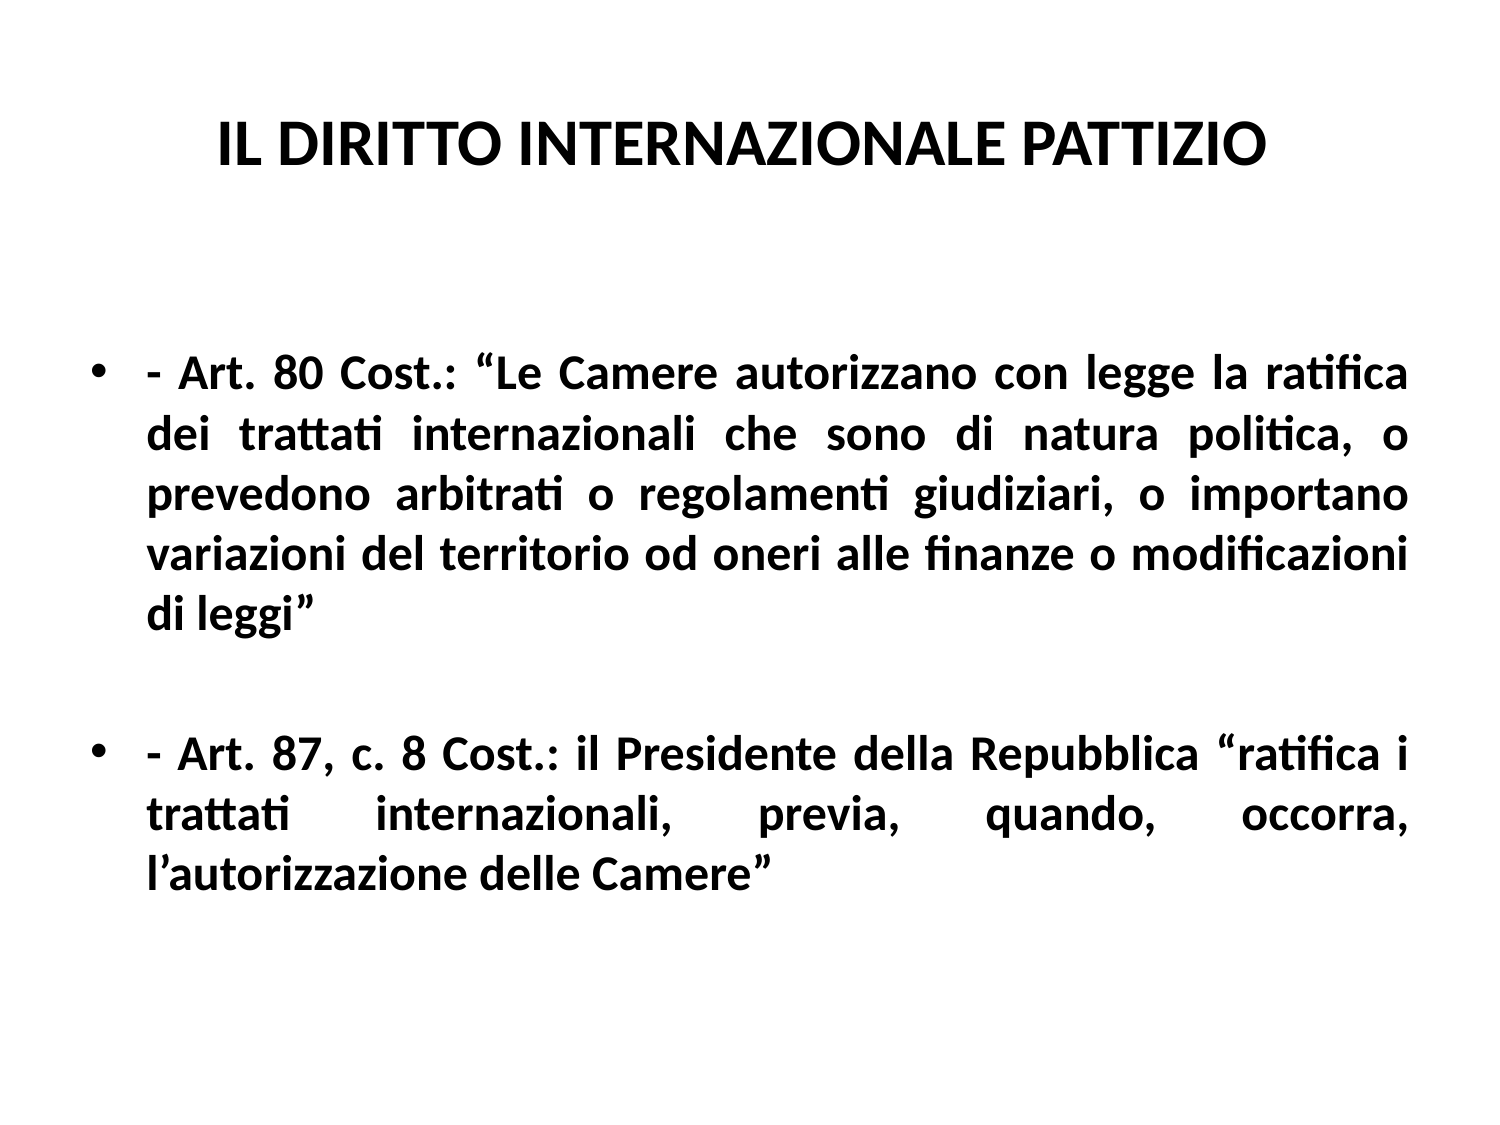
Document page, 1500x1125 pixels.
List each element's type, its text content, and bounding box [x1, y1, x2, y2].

title IL DIRITTO INTERNAZIONALE PATTIZIO [74, 44, 1426, 233]
list - Art. 80 Cost.: “Le Camere autorizzano con legge la ratifica dei trattati internazionali che sono di natura politica, o prevedono arbitrati o regolamenti giudiziari, o importano variazioni del territorio od oneri alle finanze o modificazioni di leggi” - Art. 87, c. 8 Cost.: il Presidente della Repubblica “ratifica i trattati internazionali, previa, quando, occorra, l’autorizzazione delle Camere” [74, 262, 1426, 1006]
